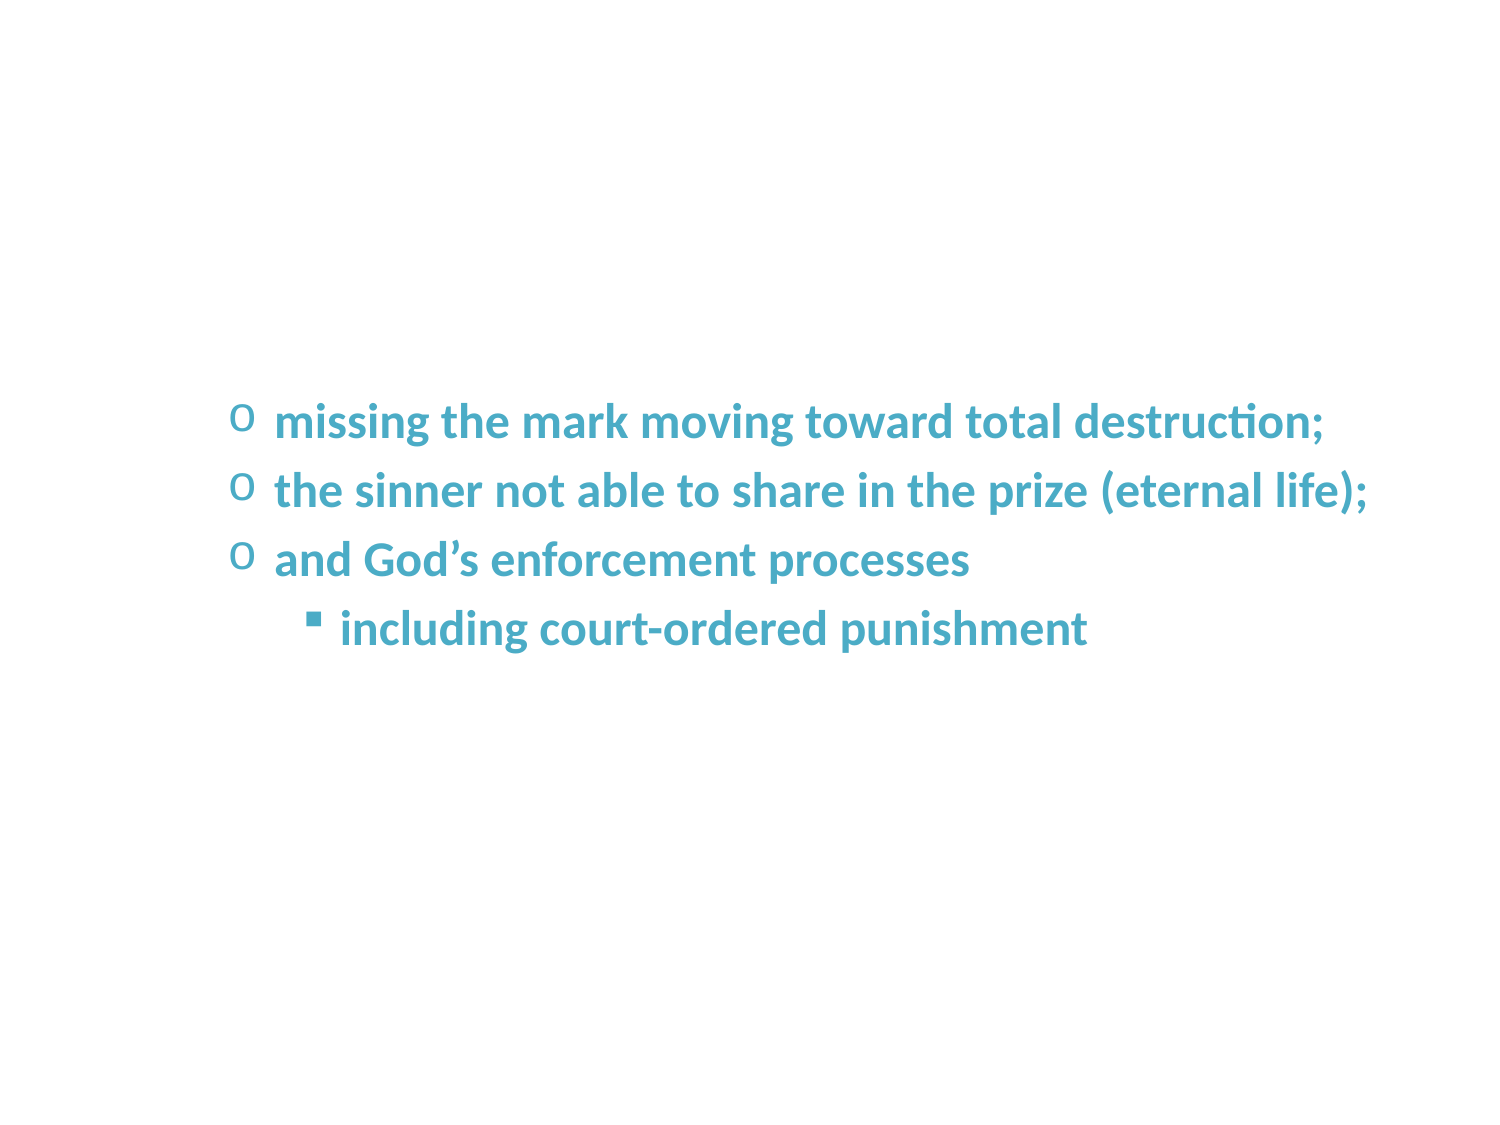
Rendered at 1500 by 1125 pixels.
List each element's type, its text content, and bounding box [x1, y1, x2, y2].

text_box missing the mark moving toward total destruction; the sinner not able to share in the prize (eternal life); and God’s enforcement processes including court-ordered punishment [137, 371, 1388, 663]
